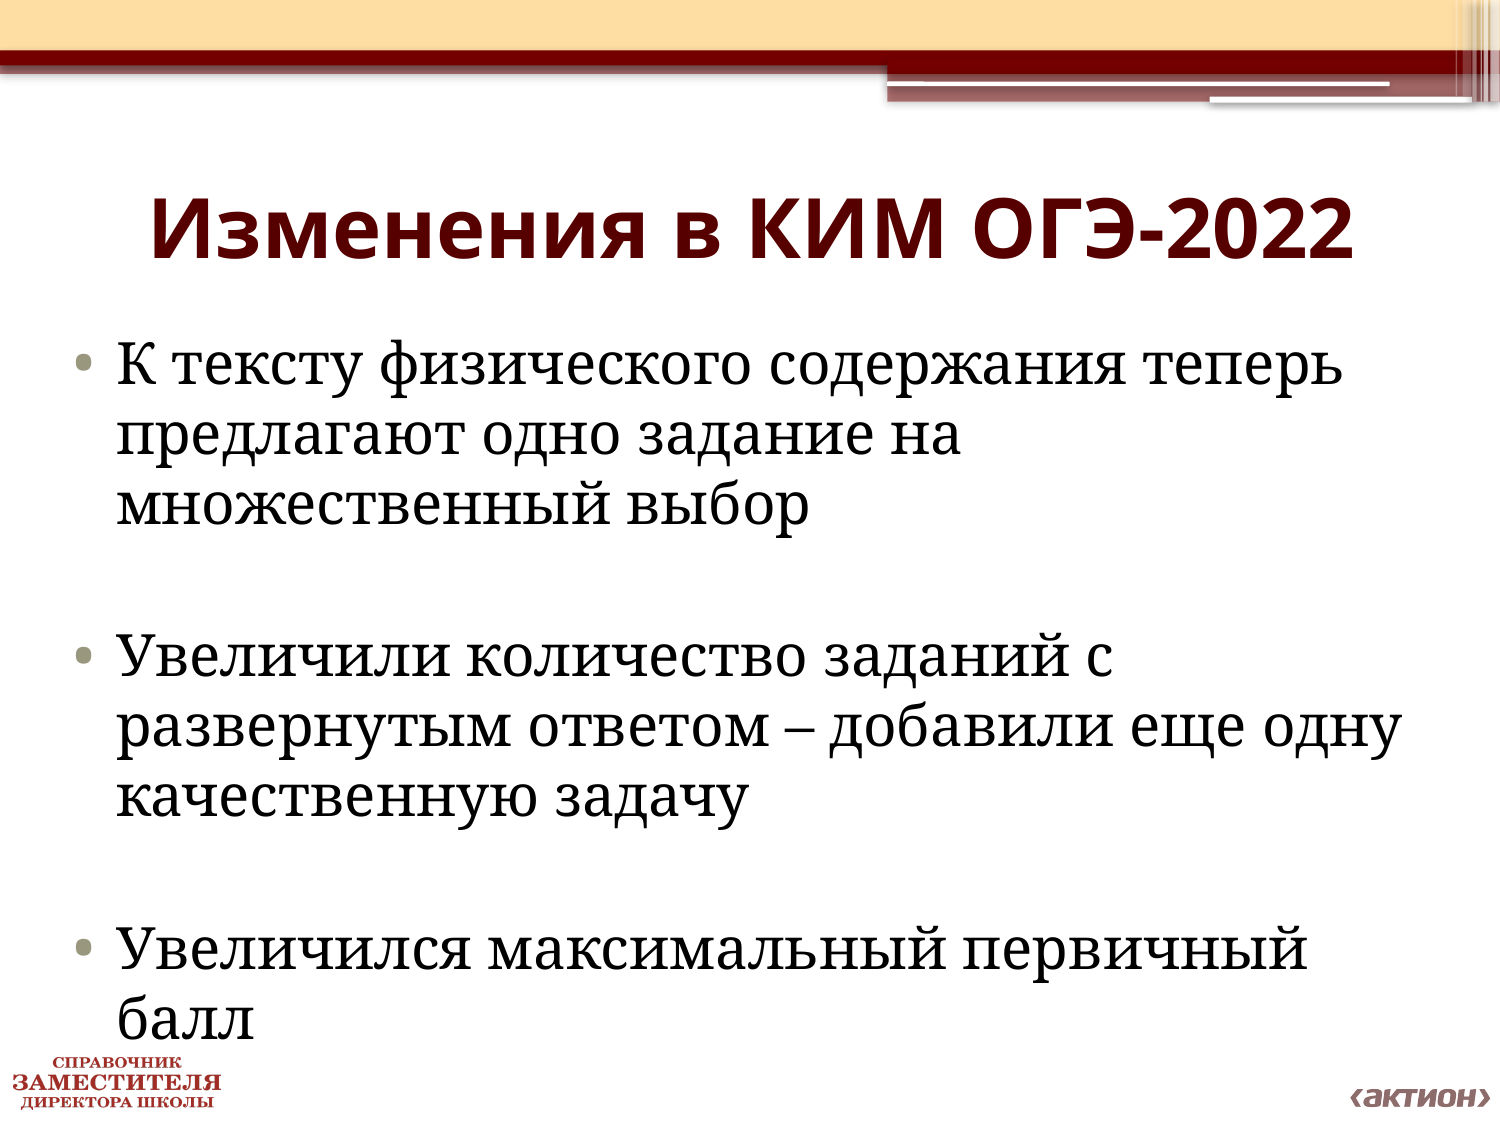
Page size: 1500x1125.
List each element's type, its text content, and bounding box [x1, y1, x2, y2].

list К тексту физического содержания теперь предлагают одно задание на множественный выбор Увеличили количество заданий с развернутым ответом – добавили еще одну качественную задачу Увеличился максимальный первичный балл [41, 318, 1447, 1029]
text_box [13, 1056, 1500, 1111]
title Изменения в КИМ ОГЭ-2022 [76, 137, 1427, 313]
